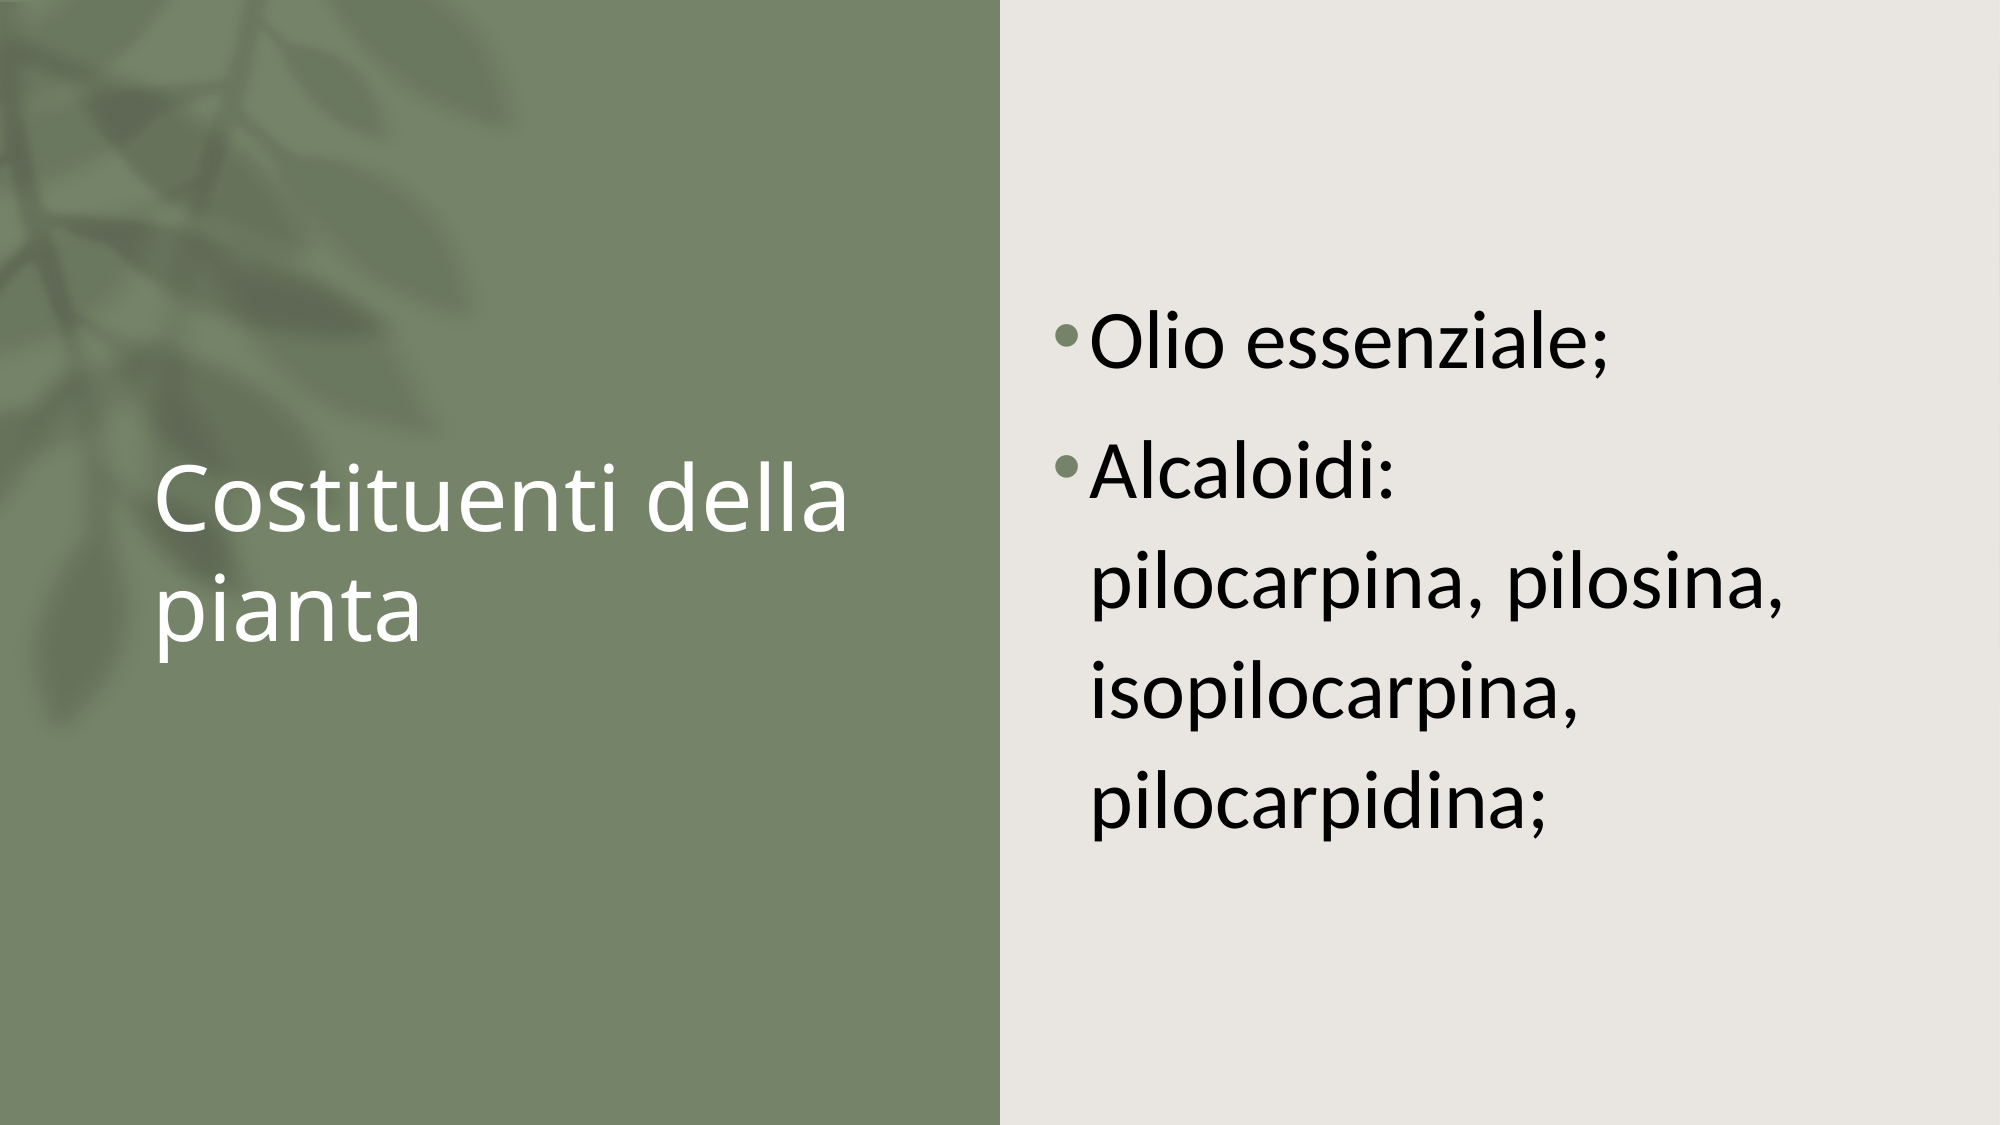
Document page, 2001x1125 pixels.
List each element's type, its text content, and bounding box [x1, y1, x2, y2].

title Costituenti della pianta [137, 91, 938, 1007]
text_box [0, 0, 569, 756]
text_box [1001, 0, 2000, 1125]
text_box [0, 0, 1001, 1125]
list Olio essenziale; Alcaloidi: pilocarpina, pilosina, isopilocarpina, pilocarpidina; [1037, 117, 1925, 1003]
